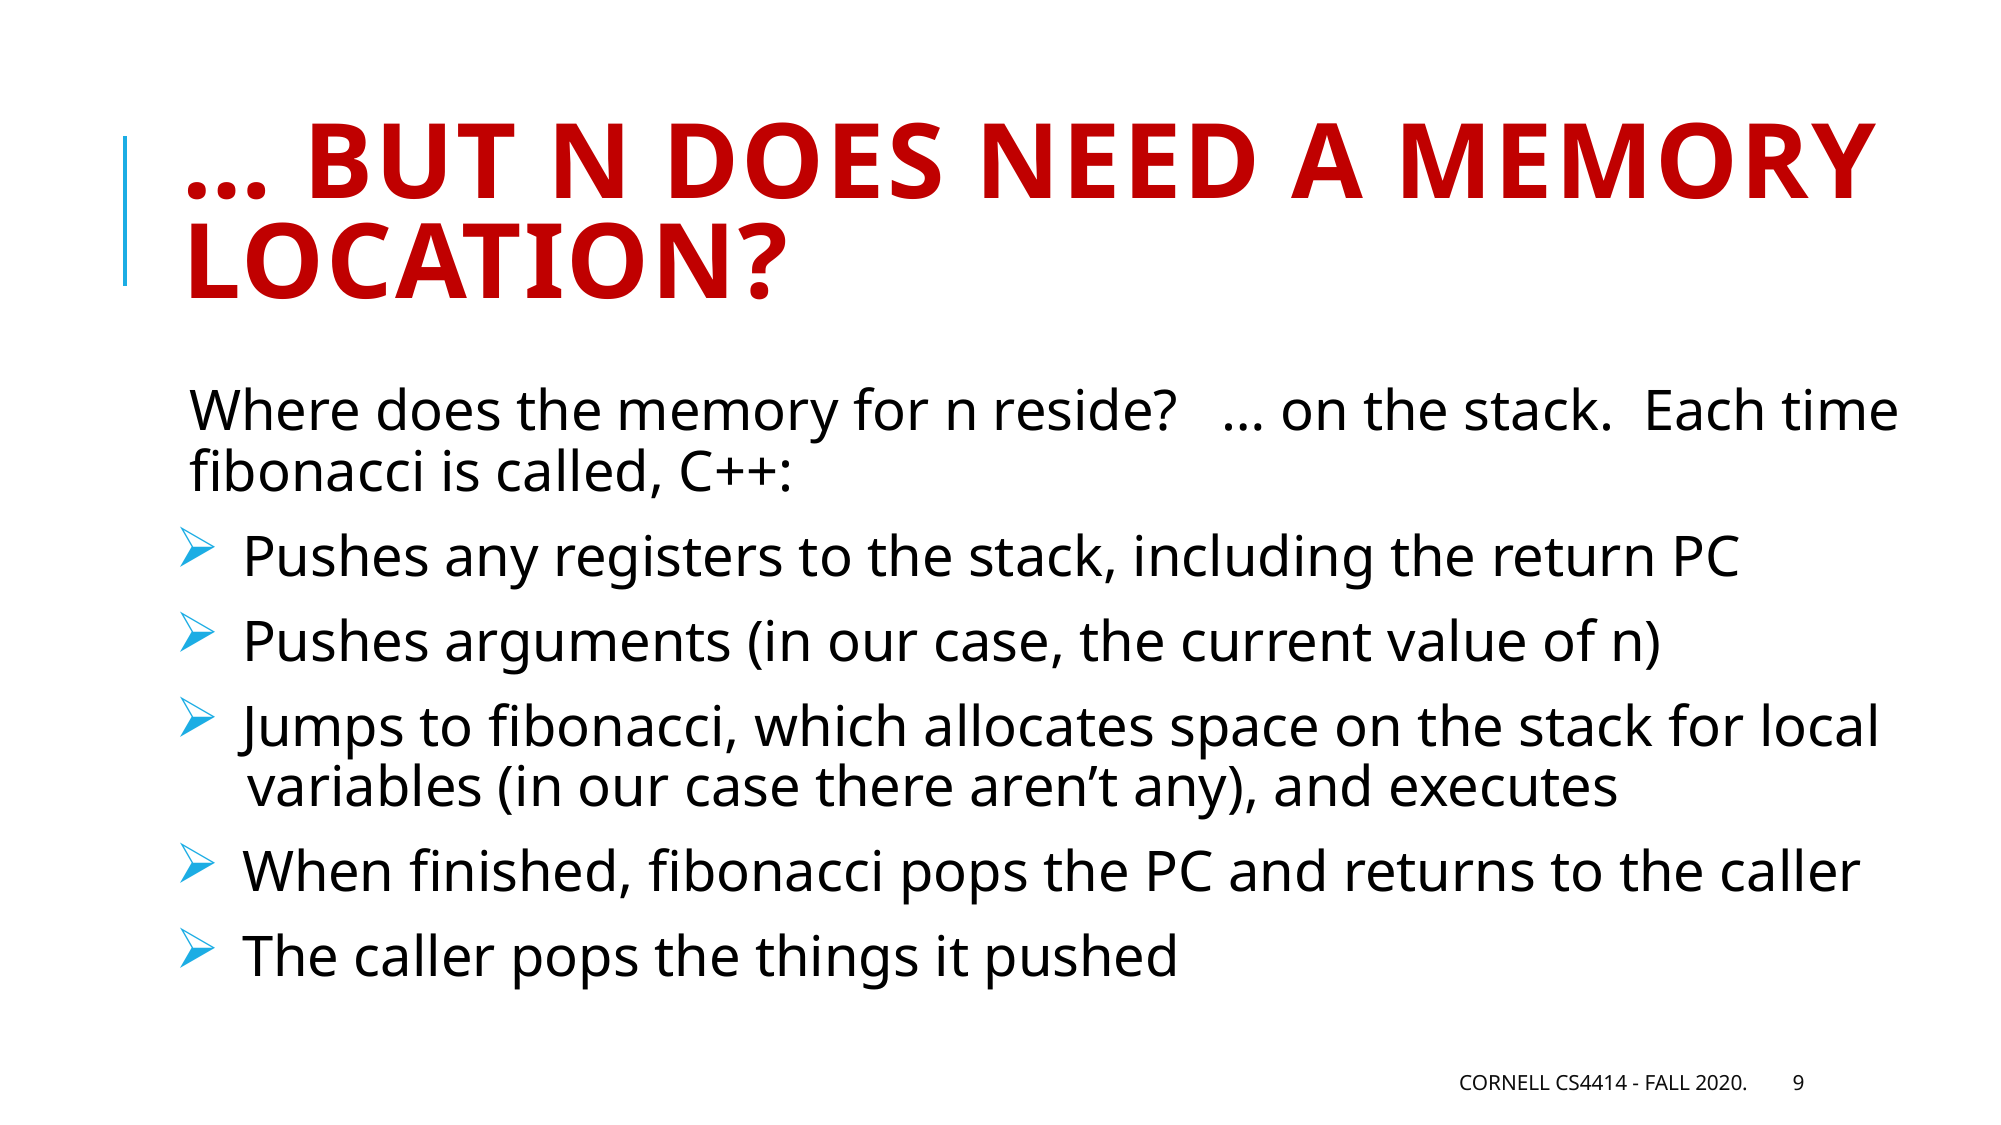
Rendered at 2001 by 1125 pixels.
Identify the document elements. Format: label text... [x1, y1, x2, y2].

list Where does the memory for n reside? … on the stack. Each time fibonacci is called, C++: Pushes any registers to the stack, including the return PC Pushes arguments (in our case, the current value of n) Jumps to fibonacci, which allocates space on the stack for local variables (in our case there aren’t any), and executes When finished, fibonacci pops the PC and returns to the caller The caller pops the things it pushed [168, 375, 1914, 1035]
title … but n does need a memory location? [168, 96, 1914, 342]
slide_number 9 [1777, 1061, 1938, 1107]
footer Cornell CS4414 - Fall 2020. [794, 1061, 1763, 1107]
